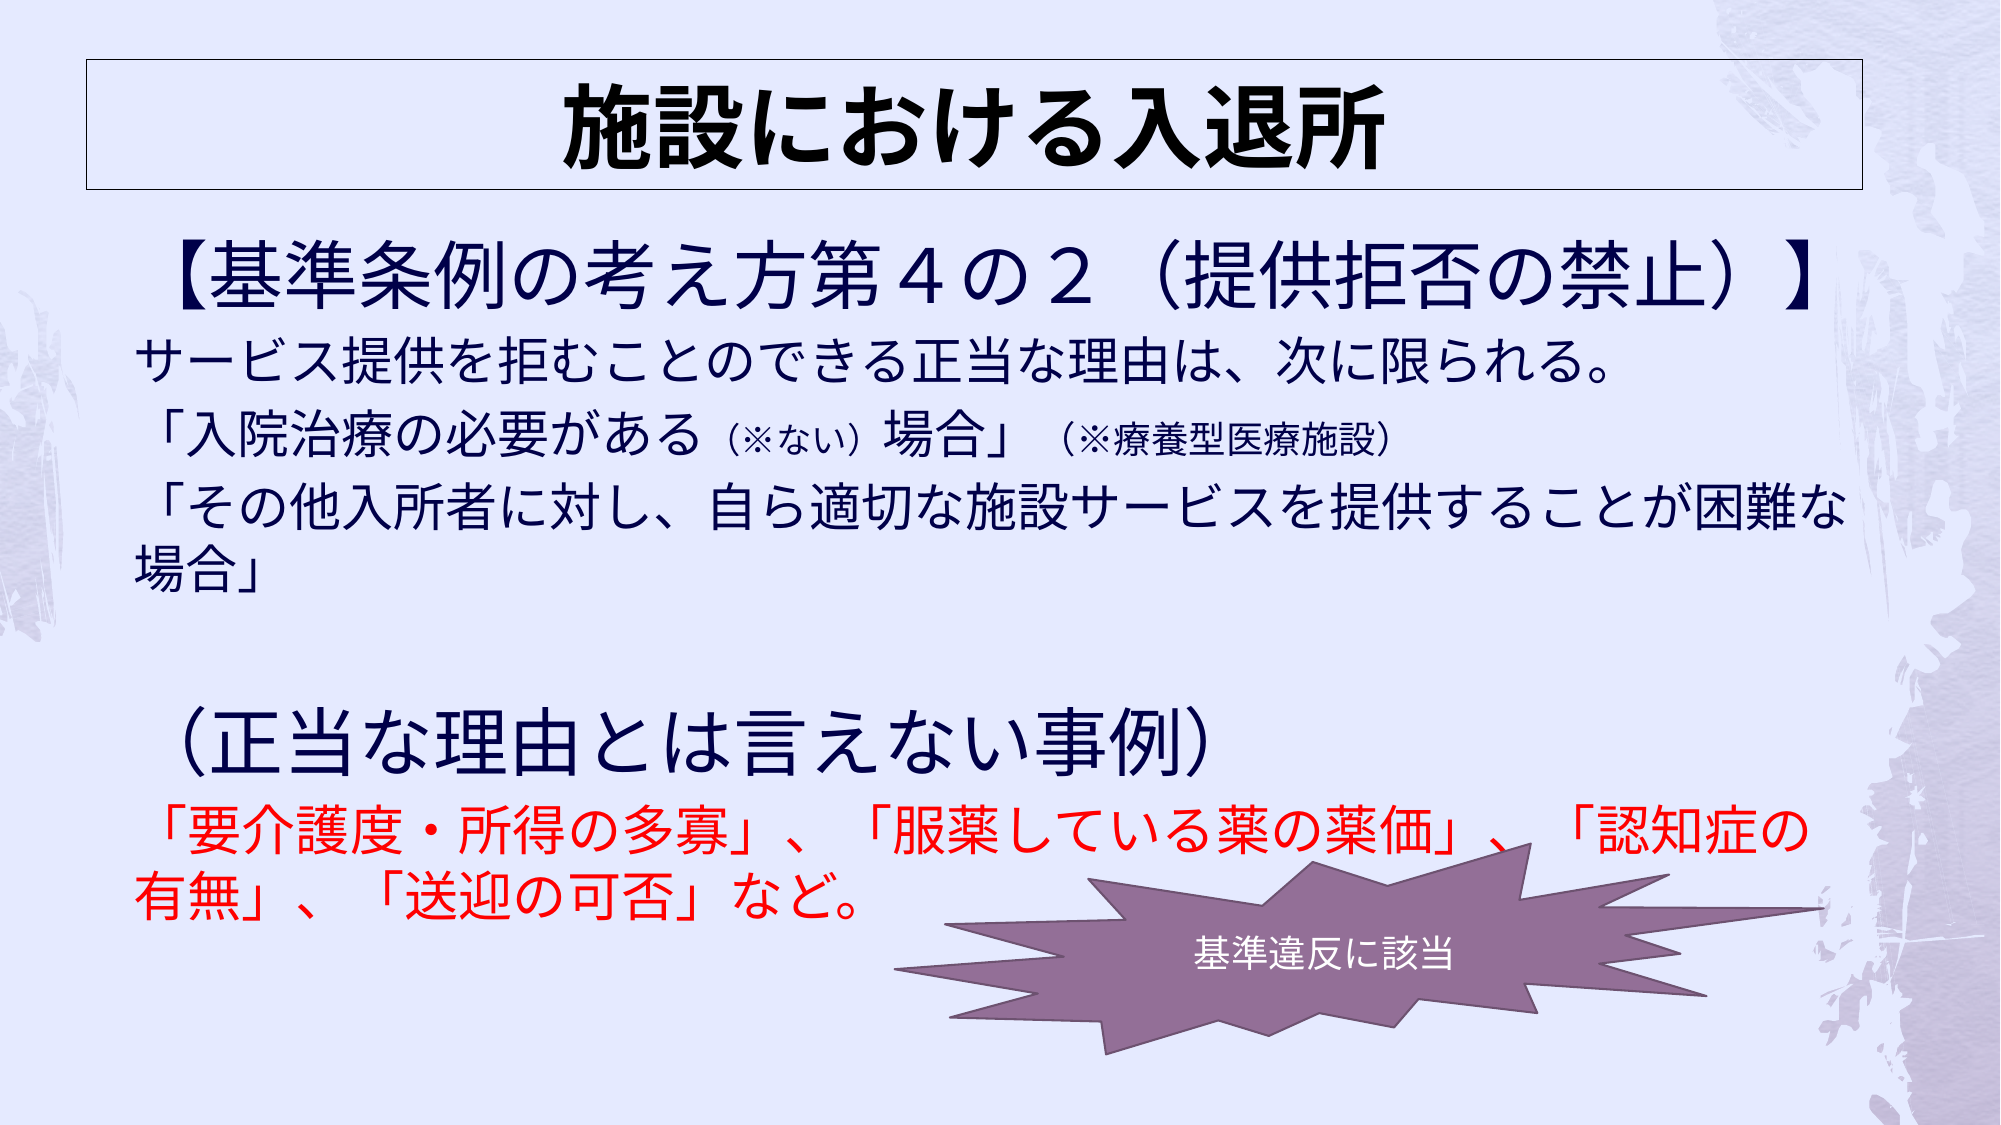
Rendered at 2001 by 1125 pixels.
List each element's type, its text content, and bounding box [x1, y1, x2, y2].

text_box 基準違反に該当 [893, 842, 1825, 1056]
list 【基準条例の考え方第４の２（提供拒否の禁止）】 サービス提供を拒むことのできる正当な理由は、次に限られる。 「入院治療の必要がある（※ない）場合」（※療養型医療施設） 「その他入所者に対し、自ら適切な施設サービスを提供することが困難な場合」 （正当な理由とは言えない事例） 「要介護度・所得の多寡」、「服薬している薬の薬価」、「認知症の有無」、「送迎の可否」など。 [118, 221, 1875, 1082]
title 施設における入退所 [86, 59, 1863, 190]
